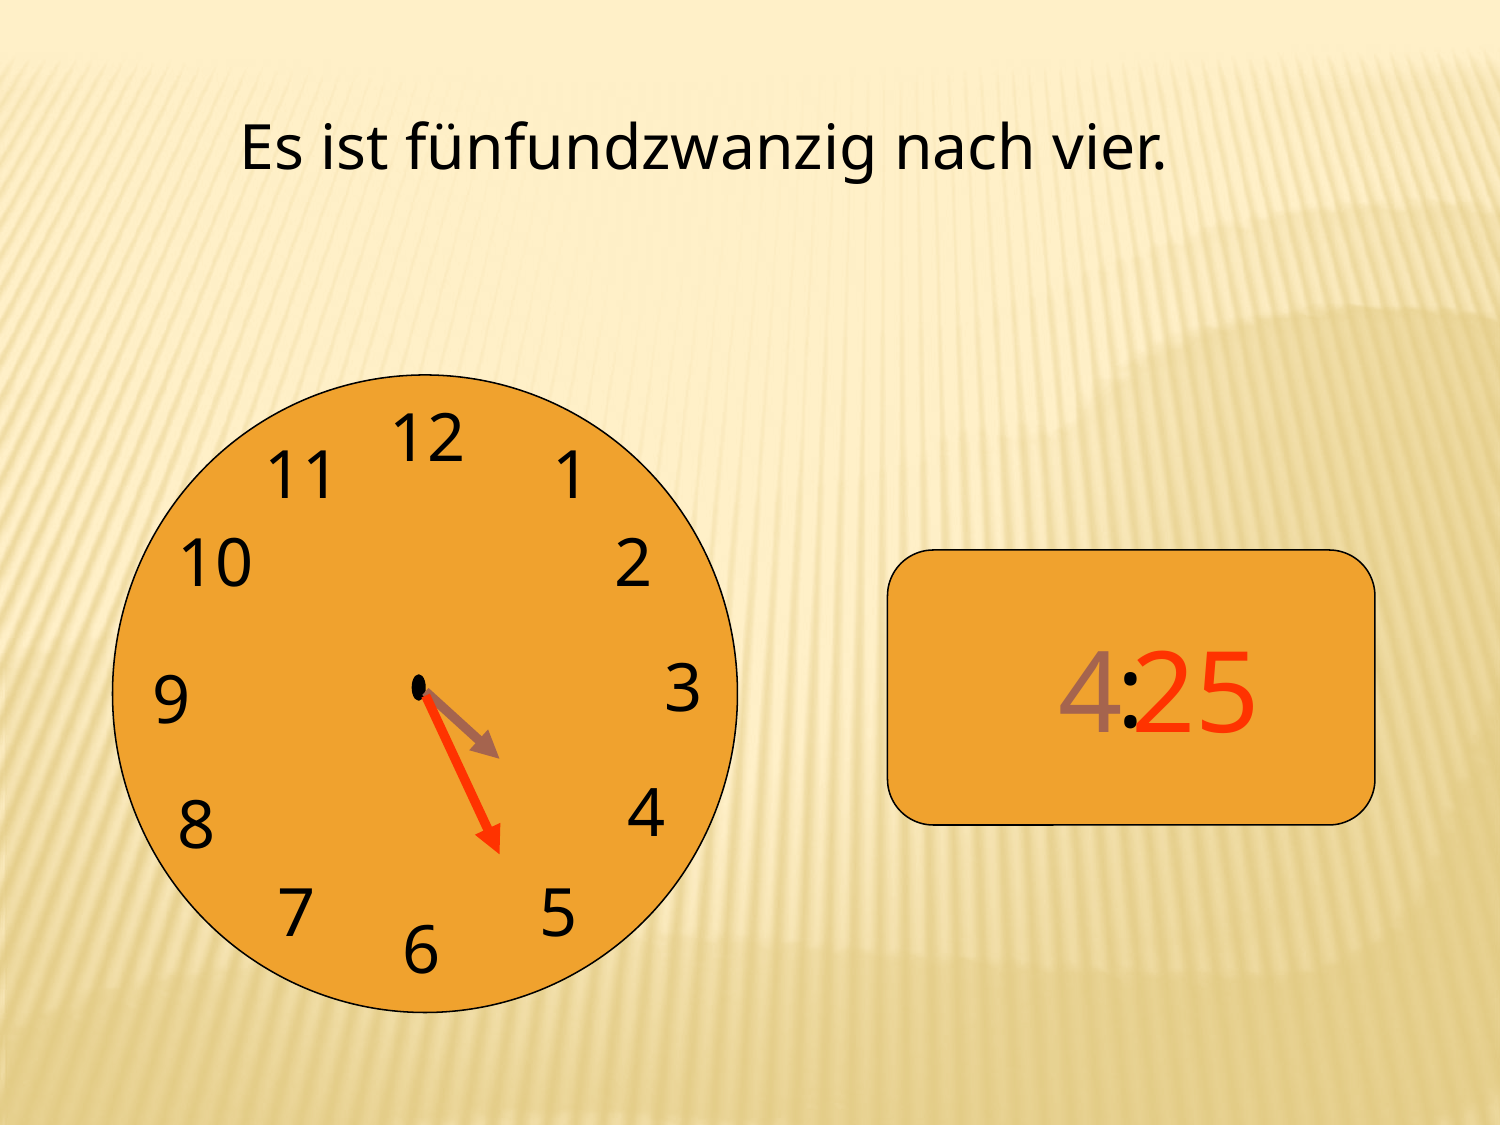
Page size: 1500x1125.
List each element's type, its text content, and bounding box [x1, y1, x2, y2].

text_box : [887, 549, 1375, 826]
text_box 4 [950, 612, 1087, 763]
text_box 25 [1087, 612, 1275, 763]
text_box Es ist fünfundzwanzig nach vier. [225, 99, 1238, 190]
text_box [112, 374, 738, 1013]
